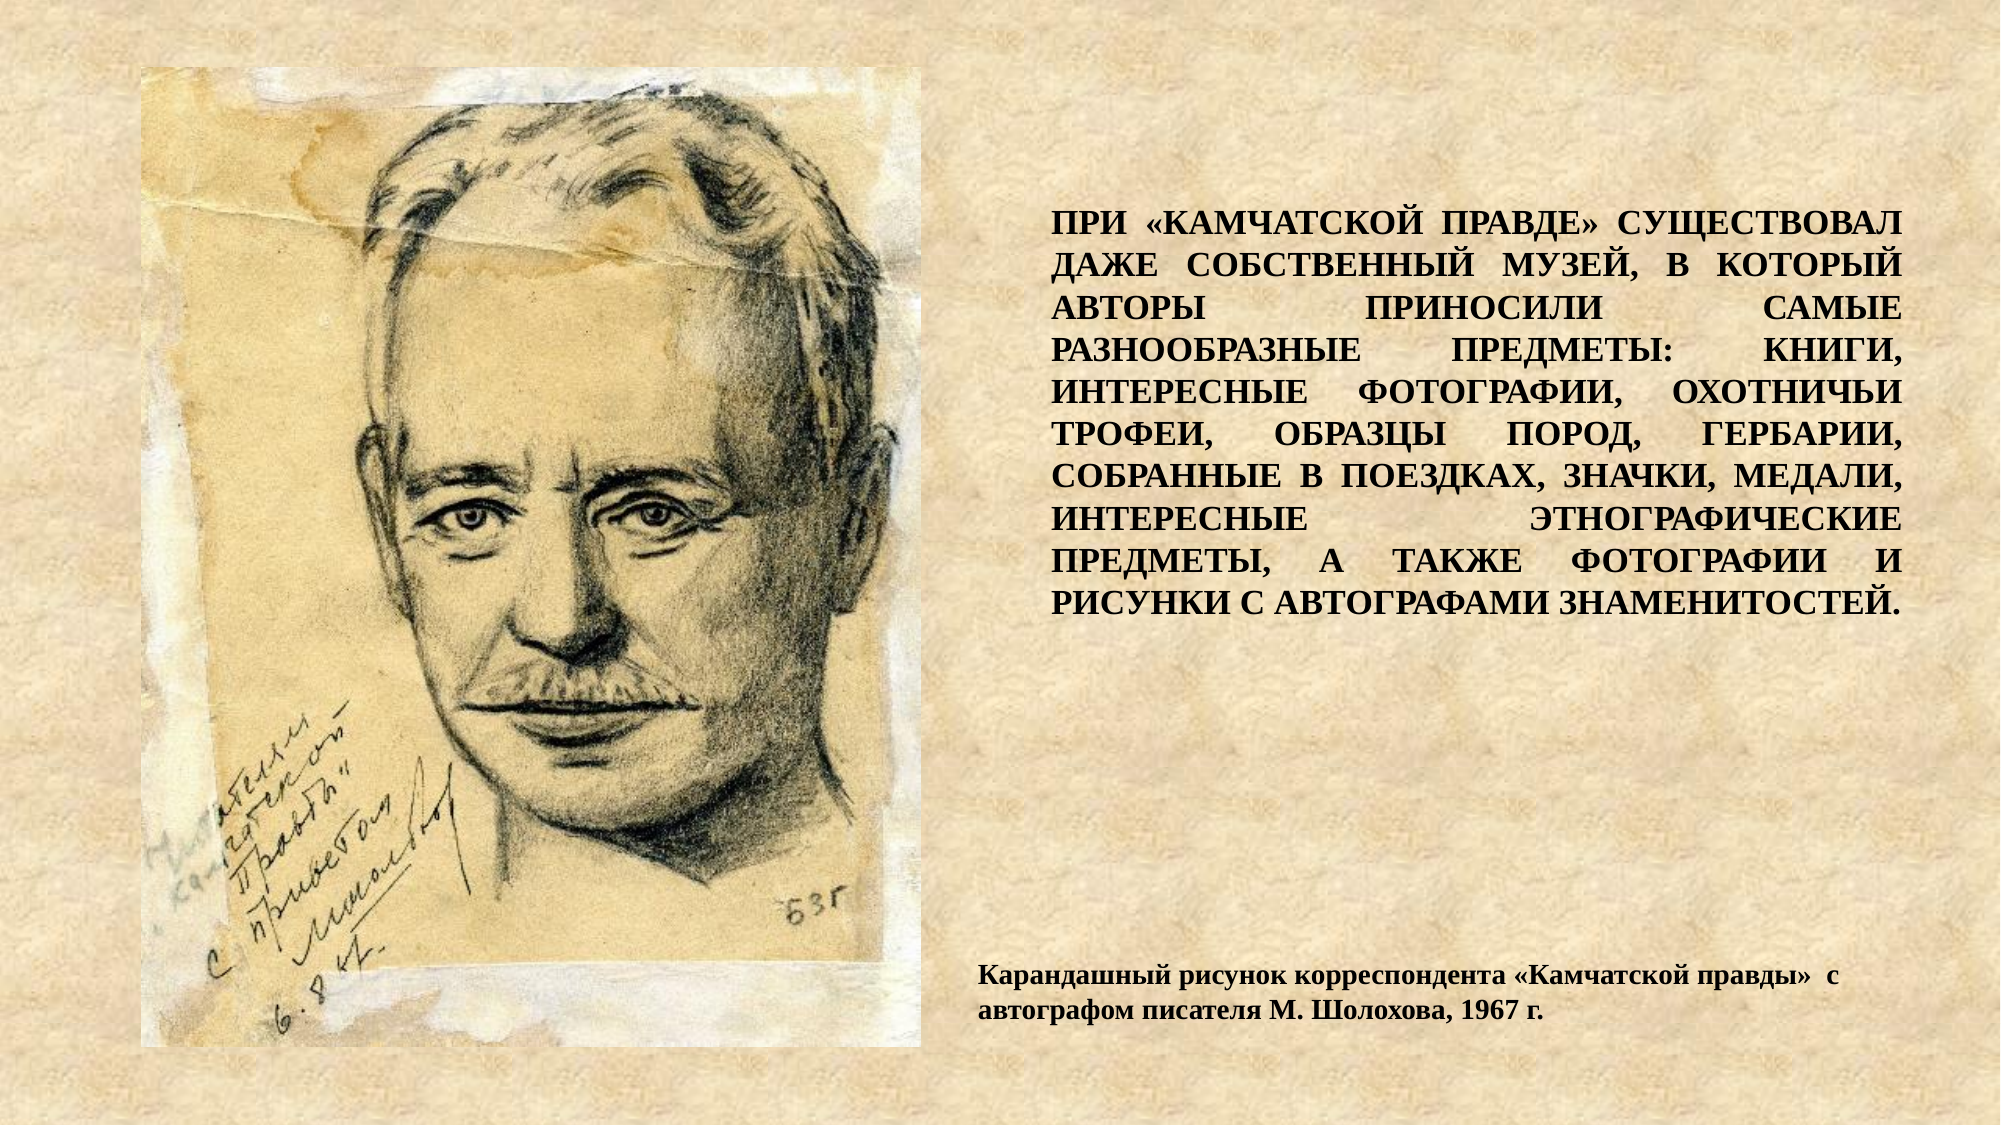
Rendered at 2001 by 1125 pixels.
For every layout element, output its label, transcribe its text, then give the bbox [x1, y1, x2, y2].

picture [0, 0, 2001, 1125]
text_box Карандашный рисунок корреспондента «Камчатской правды» с автографом писателя М. Шолохова, 1967 г. [963, 947, 1946, 1033]
list При «Камчатской правде» существовал даже собственный музей, в который авторы приносили самые разнообразные предметы: книги, интересные фотографии, охотничьи трофеи, образцы пород, гербарии, собранные в поездках, значки, медали, интересные этнографические предметы, а также фотографии и рисунки с автографами знаменитостей. [1035, 185, 1919, 636]
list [141, 67, 921, 1047]
